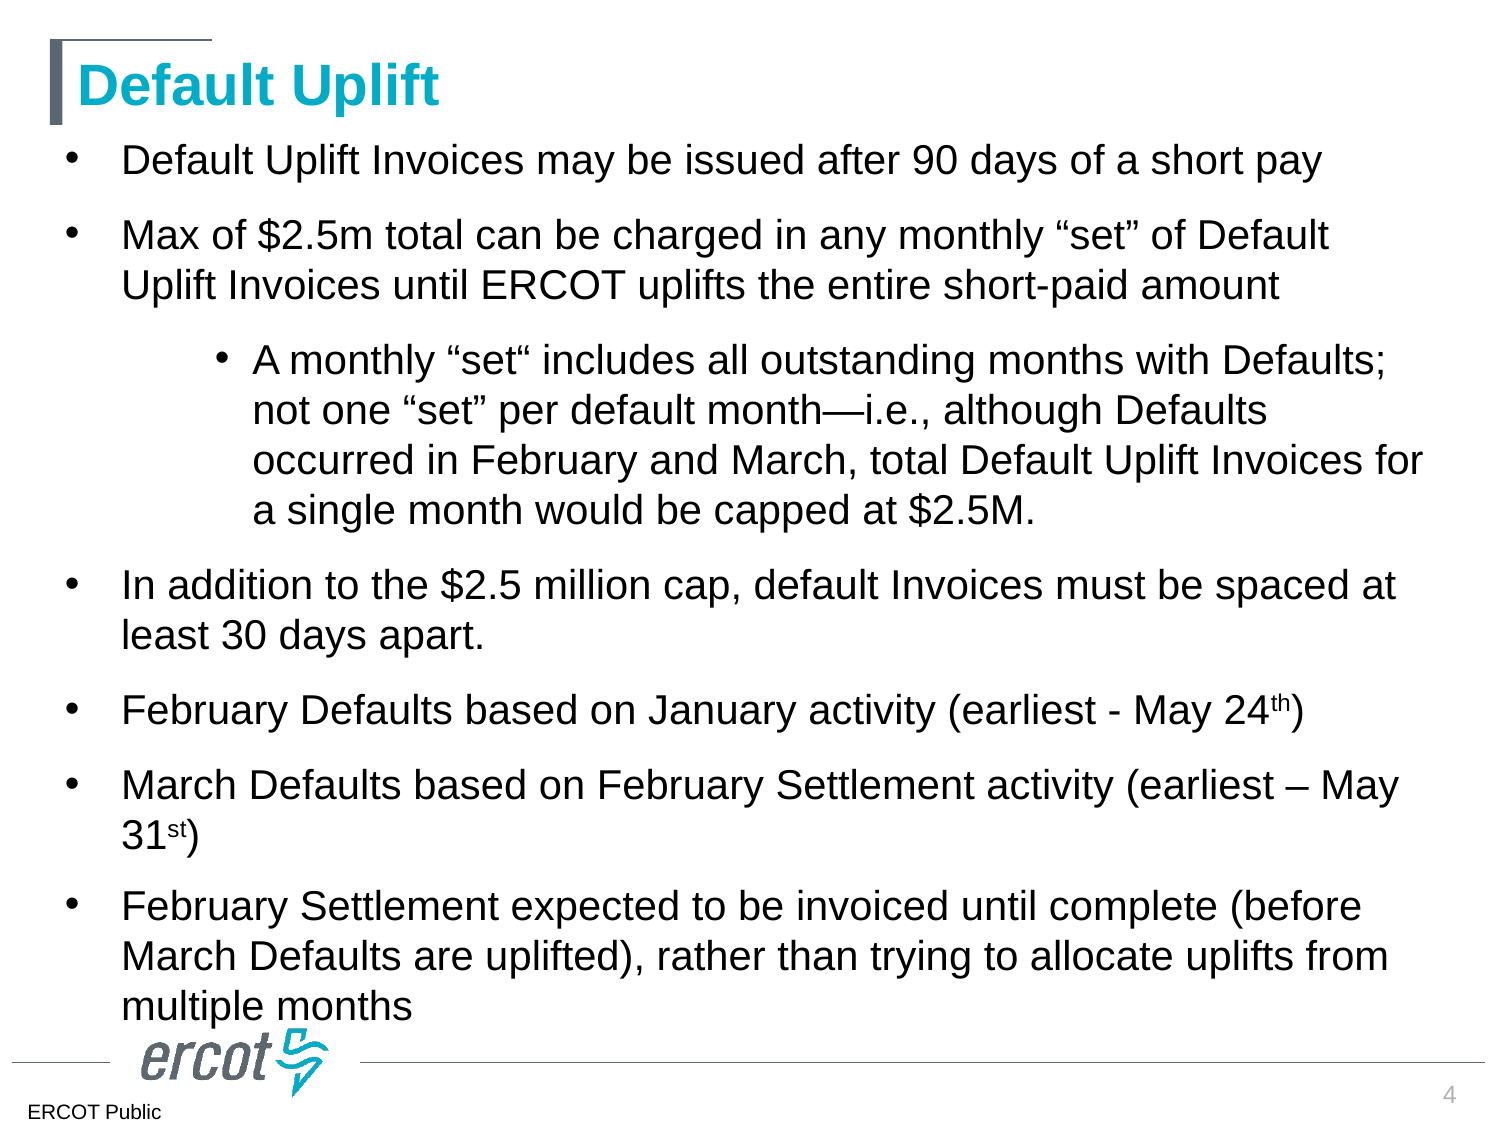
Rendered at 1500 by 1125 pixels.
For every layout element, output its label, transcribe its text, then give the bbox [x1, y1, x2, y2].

list Default Uplift Invoices may be issued after 90 days of a short pay Max of $2.5m total can be charged in any monthly “set” of Default Uplift Invoices until ERCOT uplifts the entire short-paid amount A monthly “set“ includes all outstanding months with Defaults; not one “set” per default month—i.e., although Defaults occurred in February and March, total Default Uplift Invoices for a single month would be capped at $2.5M. In addition to the $2.5 million cap, default Invoices must be spaced at least 30 days apart. February Defaults based on January activity (earliest - May 24th) March Defaults based on February Settlement activity (earliest – May 31st) February Settlement expected to be invoiced until complete (before March Defaults are uplifted), rather than trying to allocate uplifts from multiple months [50, 125, 1450, 1013]
picture [137, 1024, 332, 1100]
slide_number 4 [1412, 1076, 1488, 1112]
title Default Uplift [62, 39, 1450, 125]
